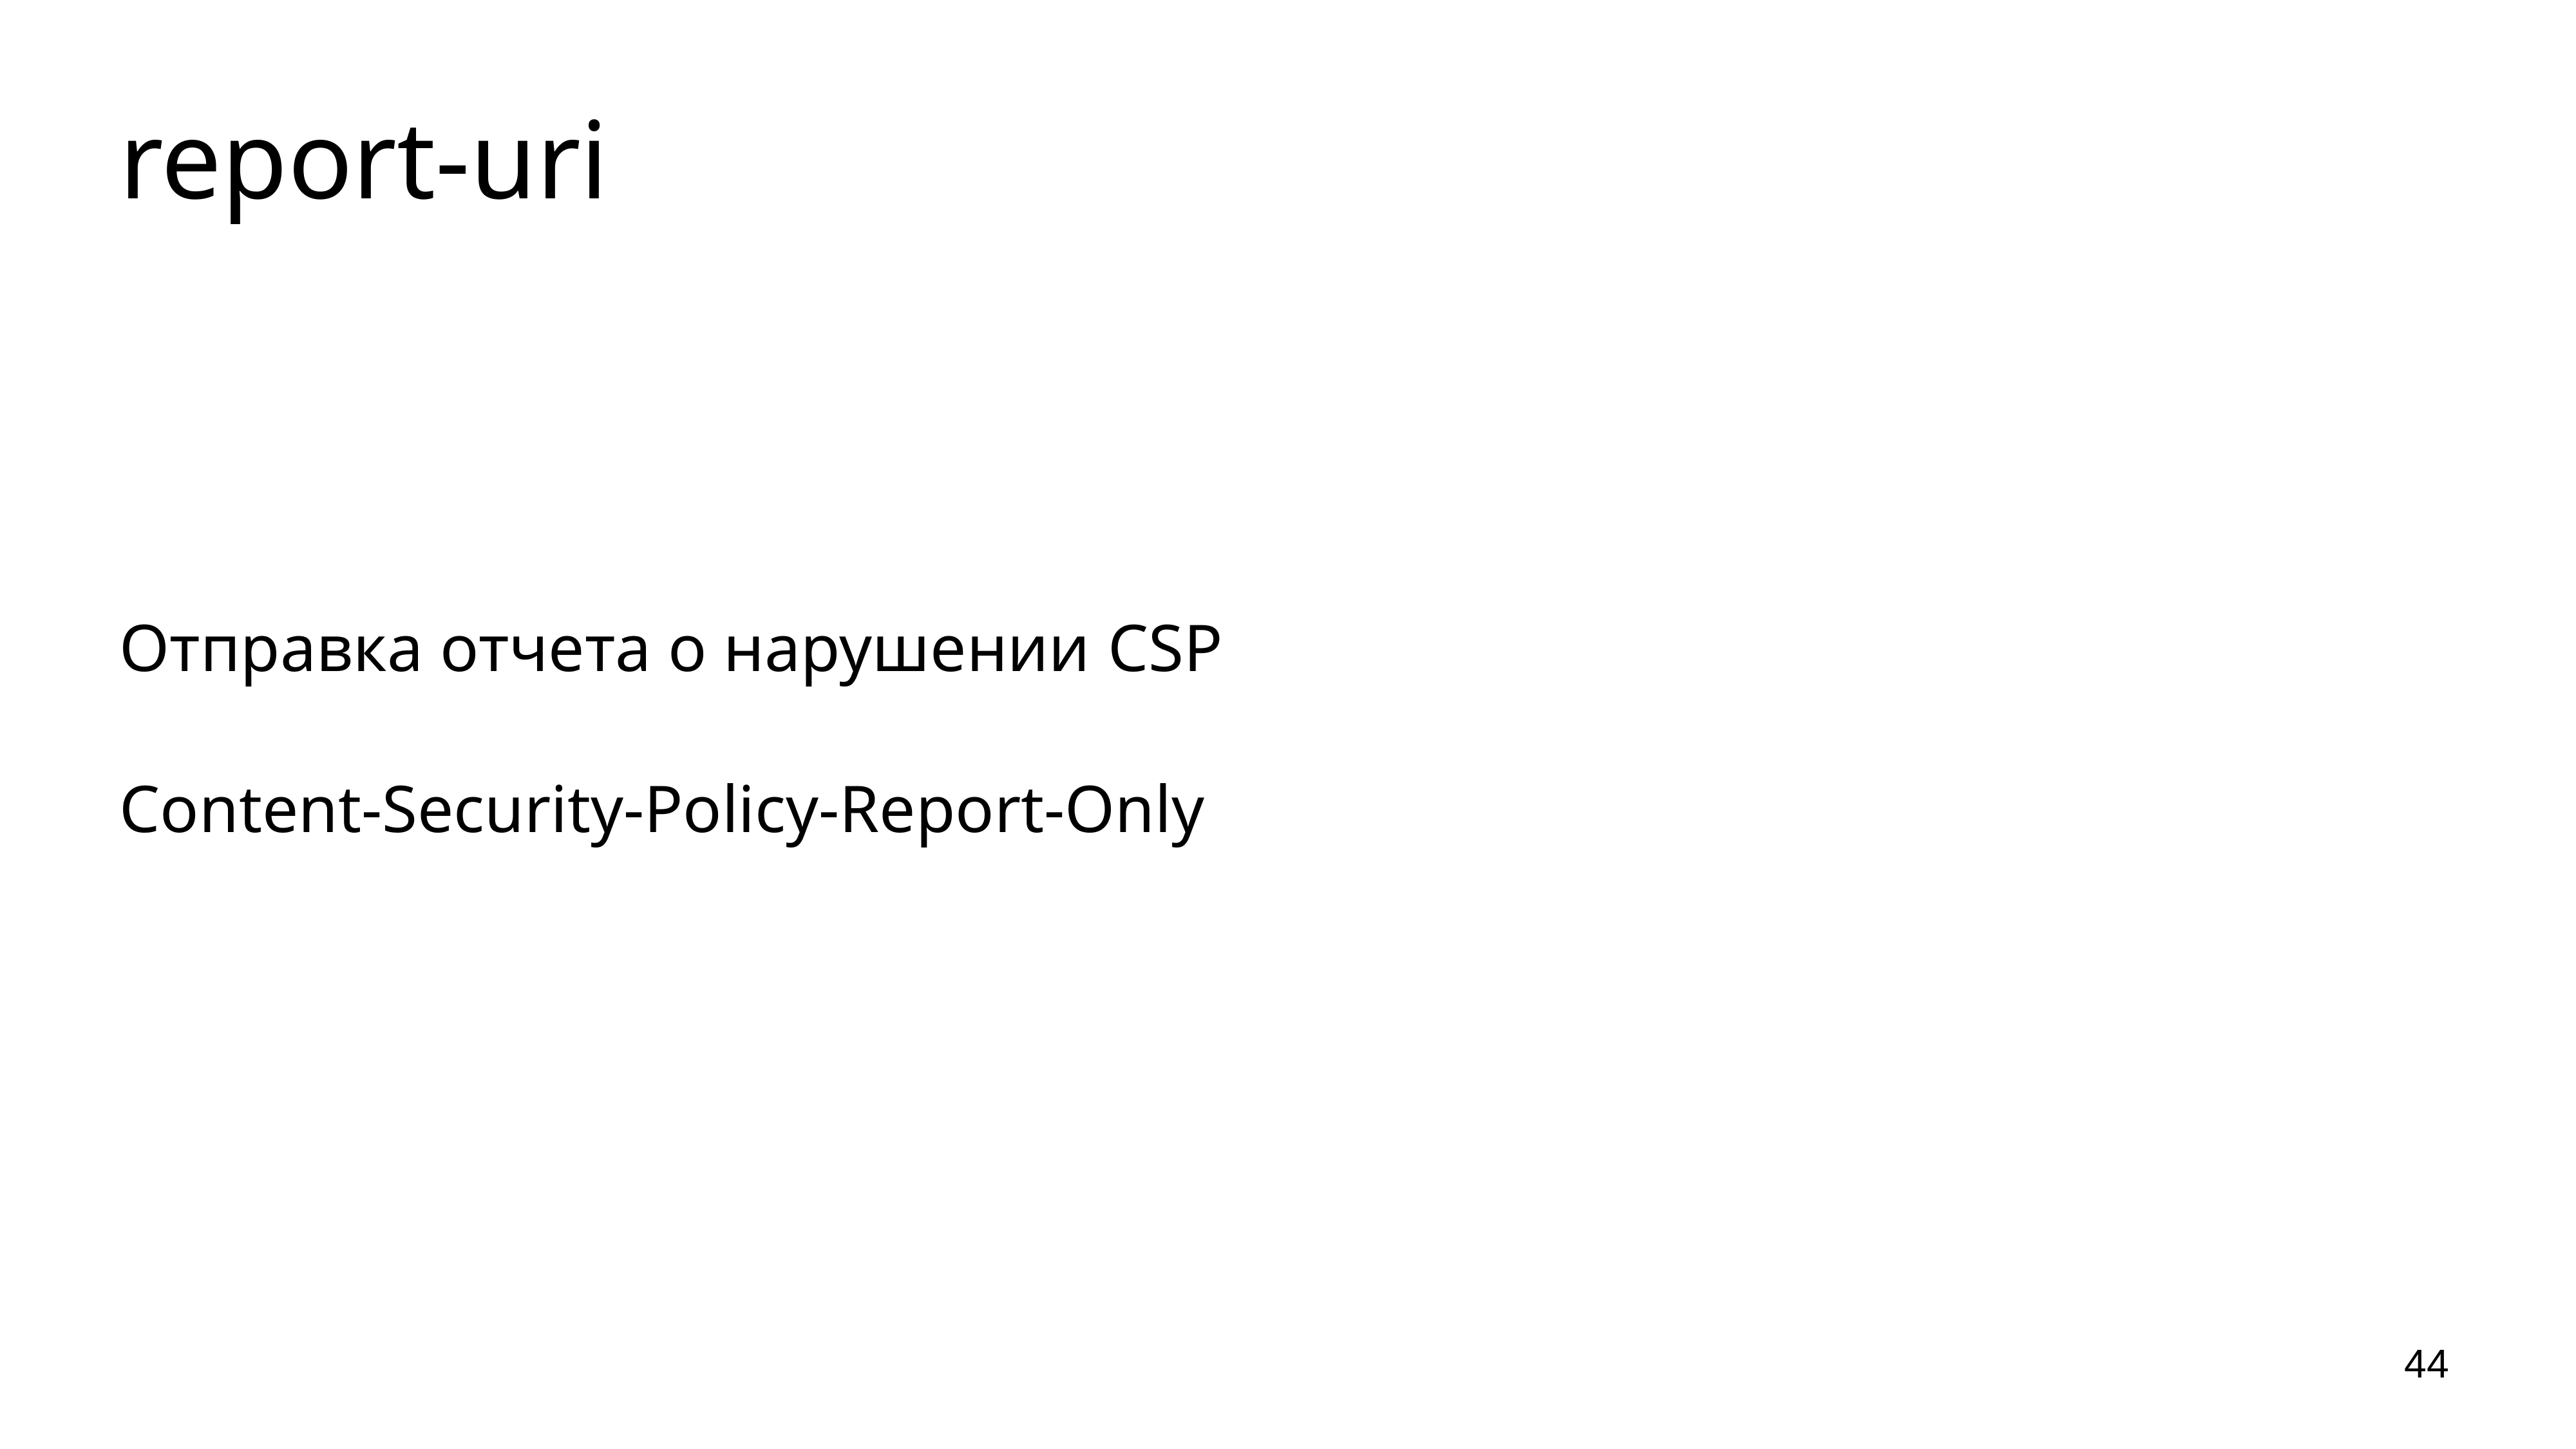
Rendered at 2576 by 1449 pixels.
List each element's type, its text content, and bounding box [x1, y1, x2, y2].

slide_number 44 [2334, 1341, 2459, 1383]
list Отправка отчета о нарушении CSP Content-Security-Policy-Report-Only [119, 323, 2468, 1287]
title report-uri [119, 80, 2458, 245]
